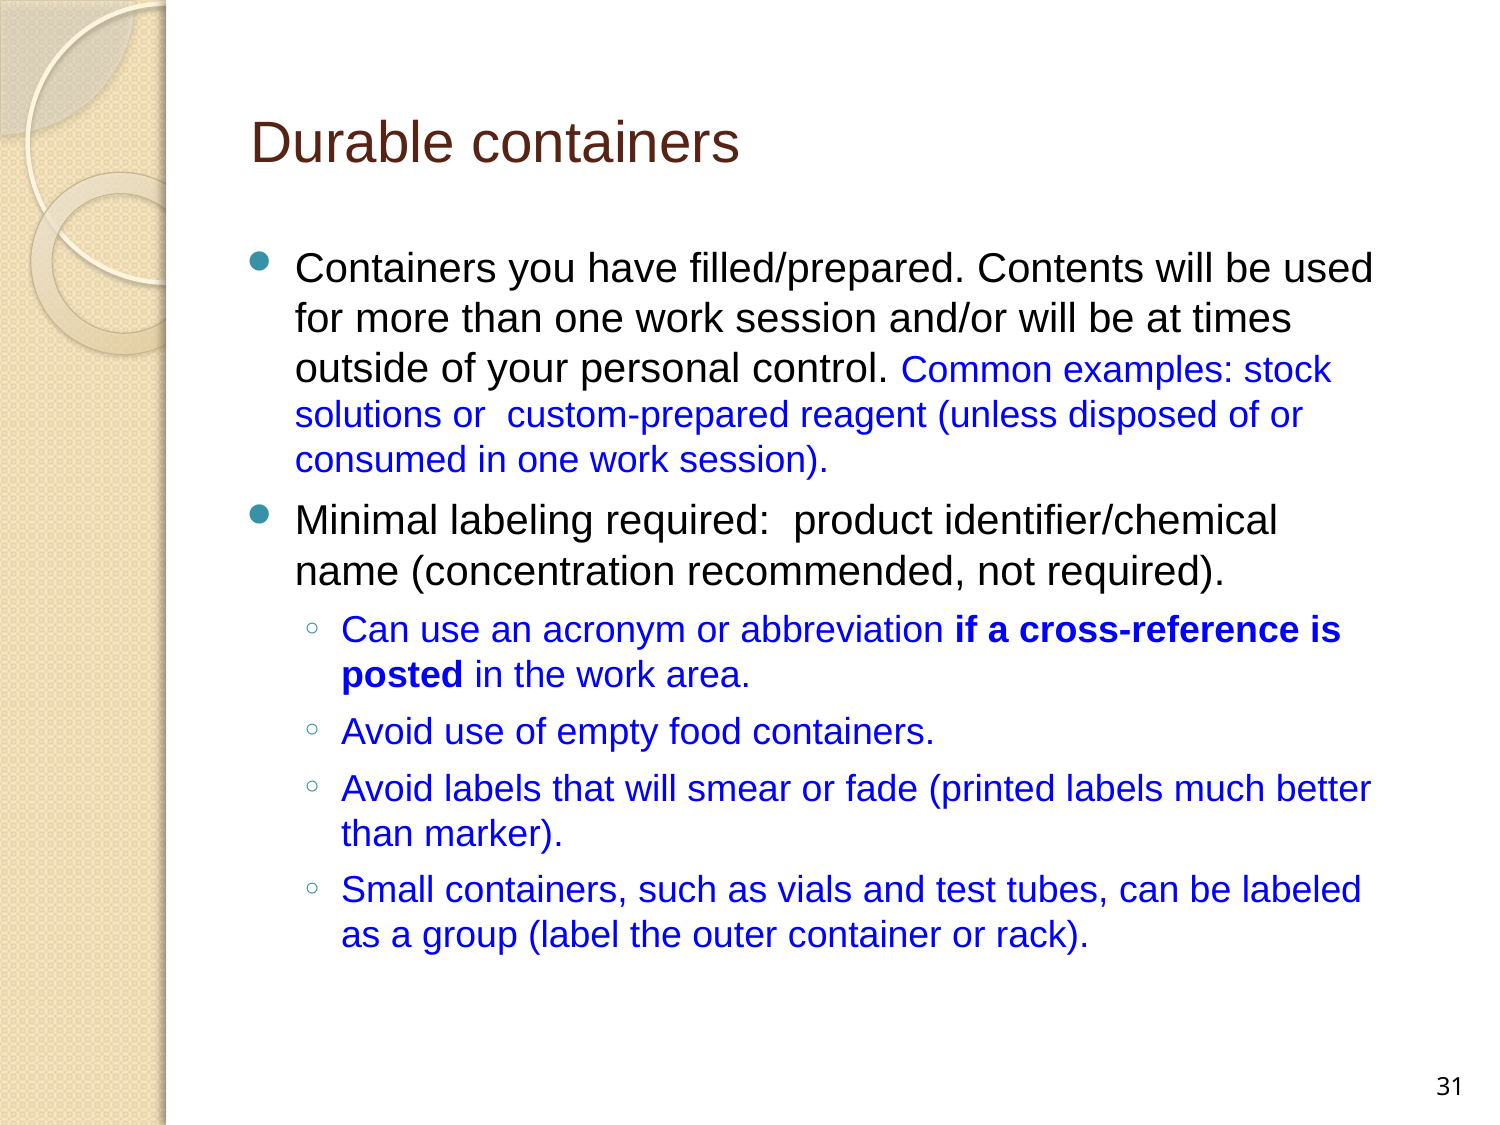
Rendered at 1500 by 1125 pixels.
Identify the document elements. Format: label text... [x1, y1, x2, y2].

list Containers you have filled/prepared. Contents will be used for more than one work session and/or will be at times outside of your personal control. Common examples: stock solutions or custom-prepared reagent (unless disposed of or consumed in one work session). Minimal labeling required: product identifier/chemical name (concentration recommended, not required). Can use an acronym or abbreviation if a cross-reference is posted in the work area. Avoid use of empty food containers. Avoid labels that will smear or fade (printed labels much better than marker). Small containers, such as vials and test tubes, can be labeled as a group (label the outer container or rack). [217, 232, 1396, 1021]
slide_number 31 [1413, 1034, 1488, 1113]
title Durable containers [235, 45, 1466, 233]
